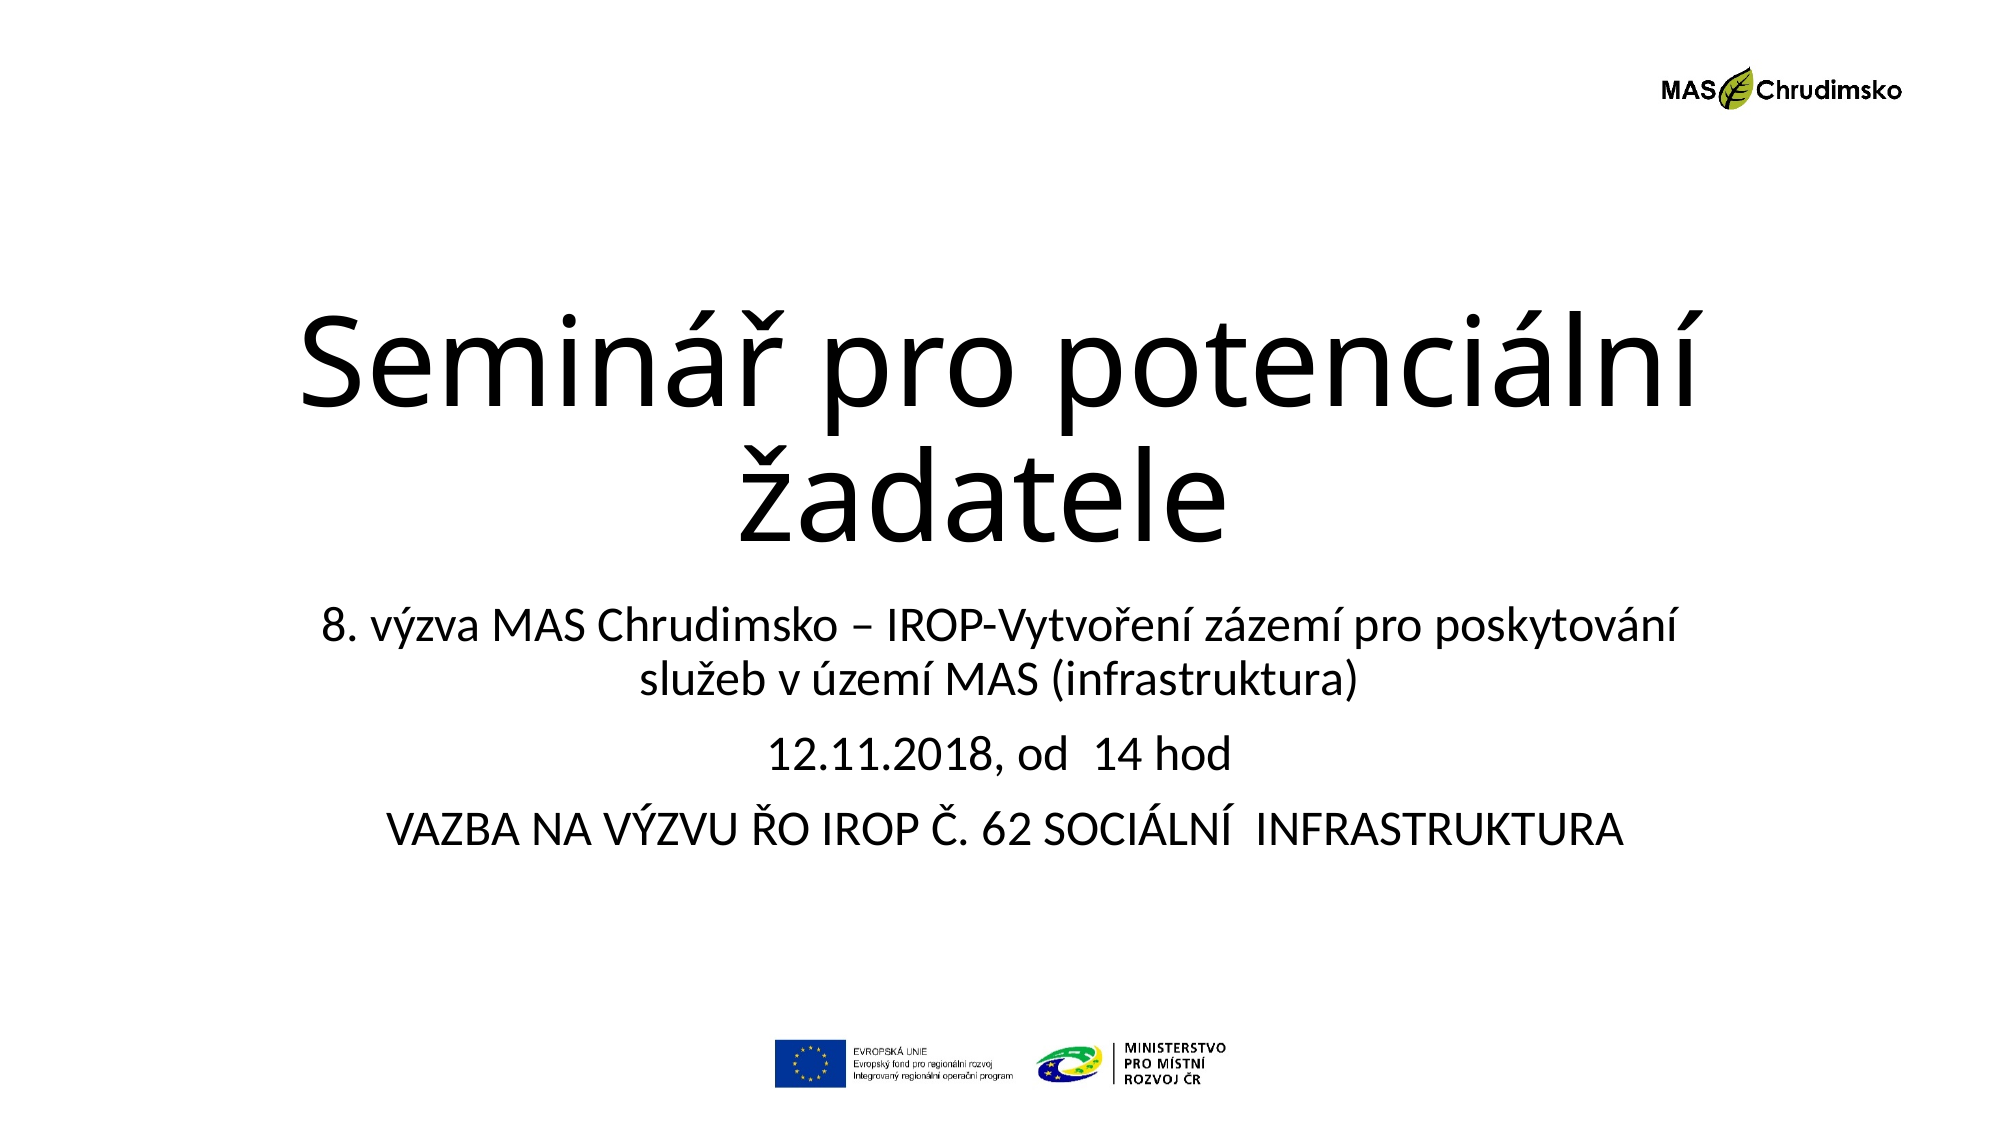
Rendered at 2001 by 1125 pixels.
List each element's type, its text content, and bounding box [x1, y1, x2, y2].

picture [759, 1023, 1241, 1103]
subtitle 8. výzva MAS Chrudimsko – IROP-Vytvoření zázemí pro poskytování služeb v území MAS (infrastruktura) 12.11.2018, od 14 hod VAZBA NA VÝZVU ŘO IROP Č. 62 SOCIÁLNÍ INFRASTRUKTURA [249, 590, 1750, 1024]
title Seminář pro potenciální žadatele [249, 184, 1750, 576]
picture [1641, 59, 1922, 116]
